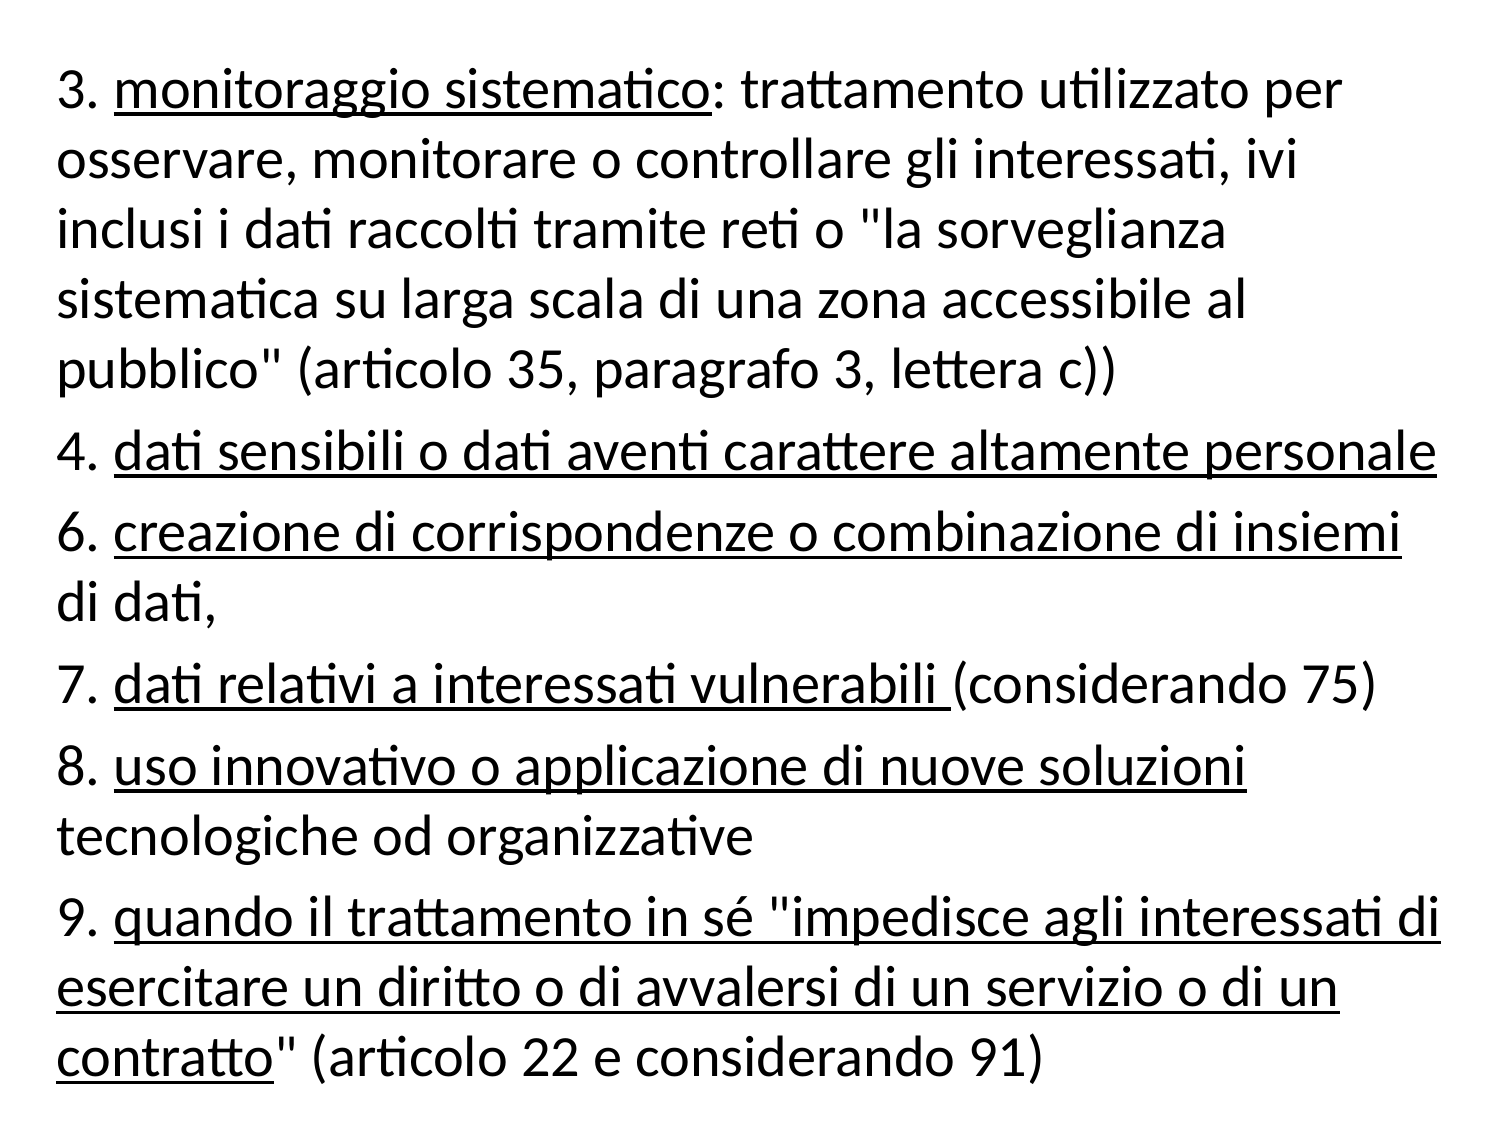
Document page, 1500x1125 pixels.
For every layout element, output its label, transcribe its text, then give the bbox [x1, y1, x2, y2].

list 3. monitoraggio sistematico: trattamento utilizzato per osservare, monitorare o controllare gli interessati, ivi inclusi i dati raccolti tramite reti o "la sorveglianza sistematica su larga scala di una zona accessibile al pubblico" (articolo 35, paragrafo 3, lettera c)) 4. dati sensibili o dati aventi carattere altamente personale 6. creazione di corrispondenze o combinazione di insiemi di dati, 7. dati relativi a interessati vulnerabili (considerando 75) 8. uso innovativo o applicazione di nuove soluzioni tecnologiche od organizzative 9. quando il trattamento in sé "impedisce agli interessati di esercitare un diritto o di avvalersi di un servizio o di un contratto" (articolo 22 e considerando 91) [41, 42, 1471, 1005]
